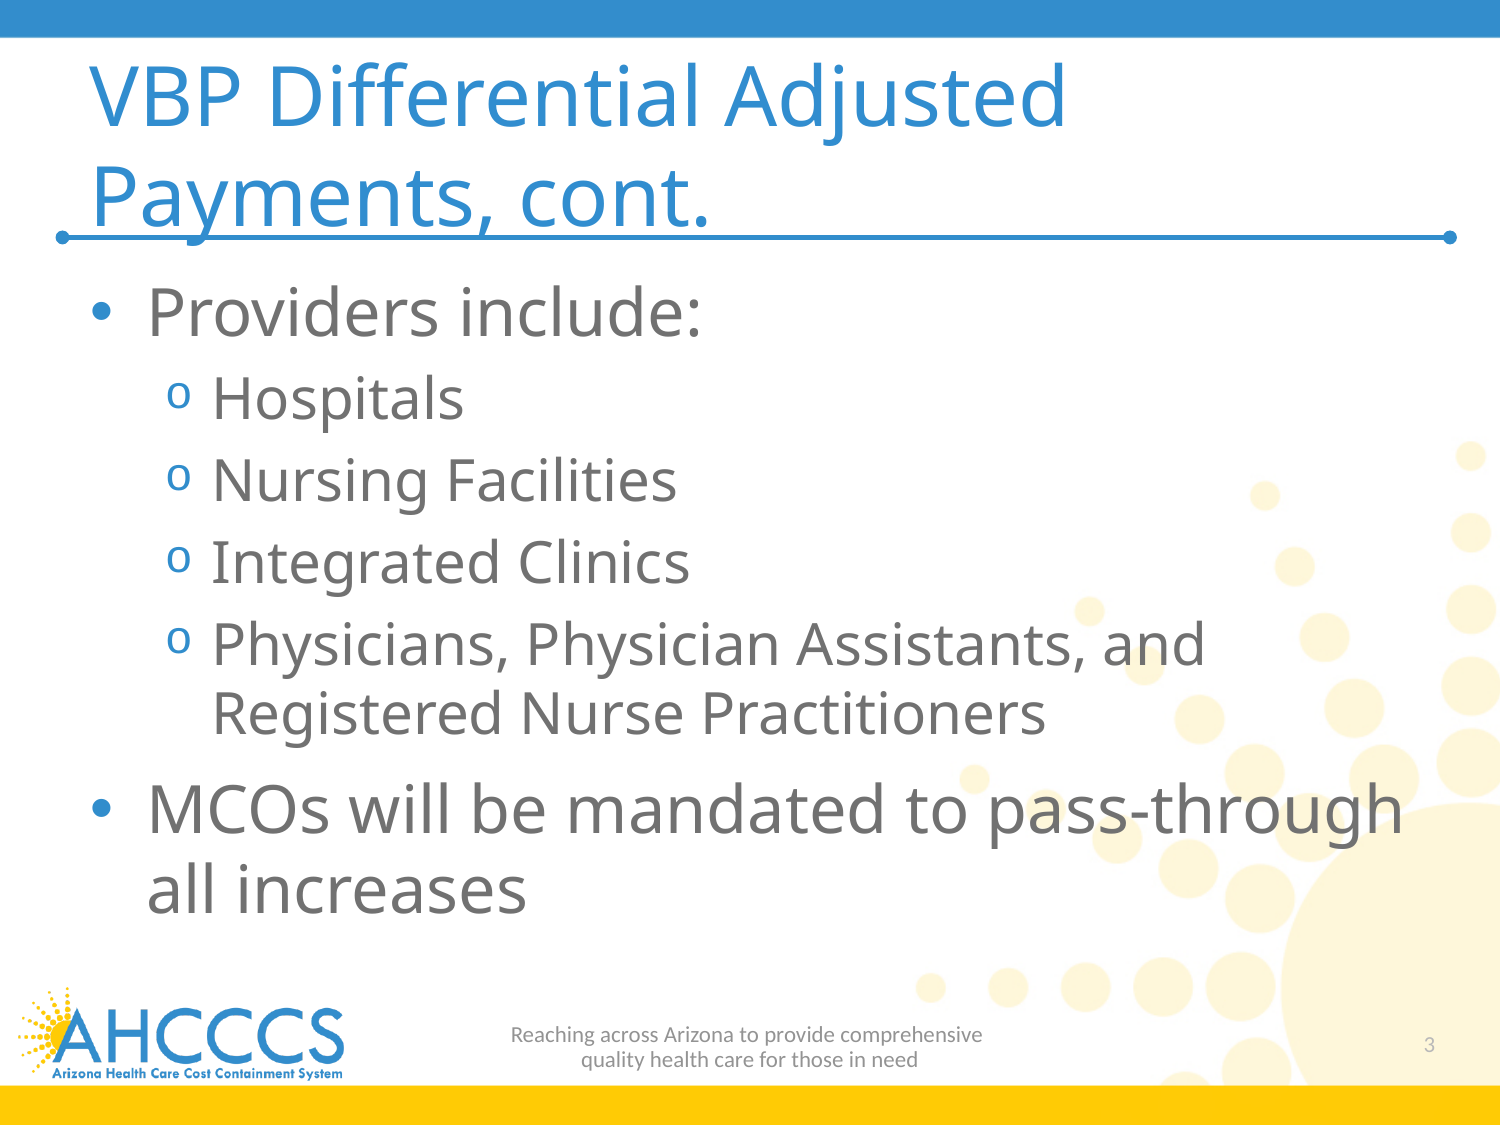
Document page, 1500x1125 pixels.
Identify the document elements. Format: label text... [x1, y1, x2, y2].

list Providers include: Hospitals Nursing Facilities Integrated Clinics Physicians, Physician Assistants, and Registered Nurse Practitioners MCOs will be mandated to pass-through all increases [75, 262, 1450, 980]
title VBP Differential Adjusted Payments, cont. [75, 50, 1438, 250]
picture [0, 1079, 1500, 1125]
picture [0, 0, 1500, 1016]
footer Reaching across Arizona to provide comprehensive quality health care for those in need [0, 1016, 1500, 1079]
